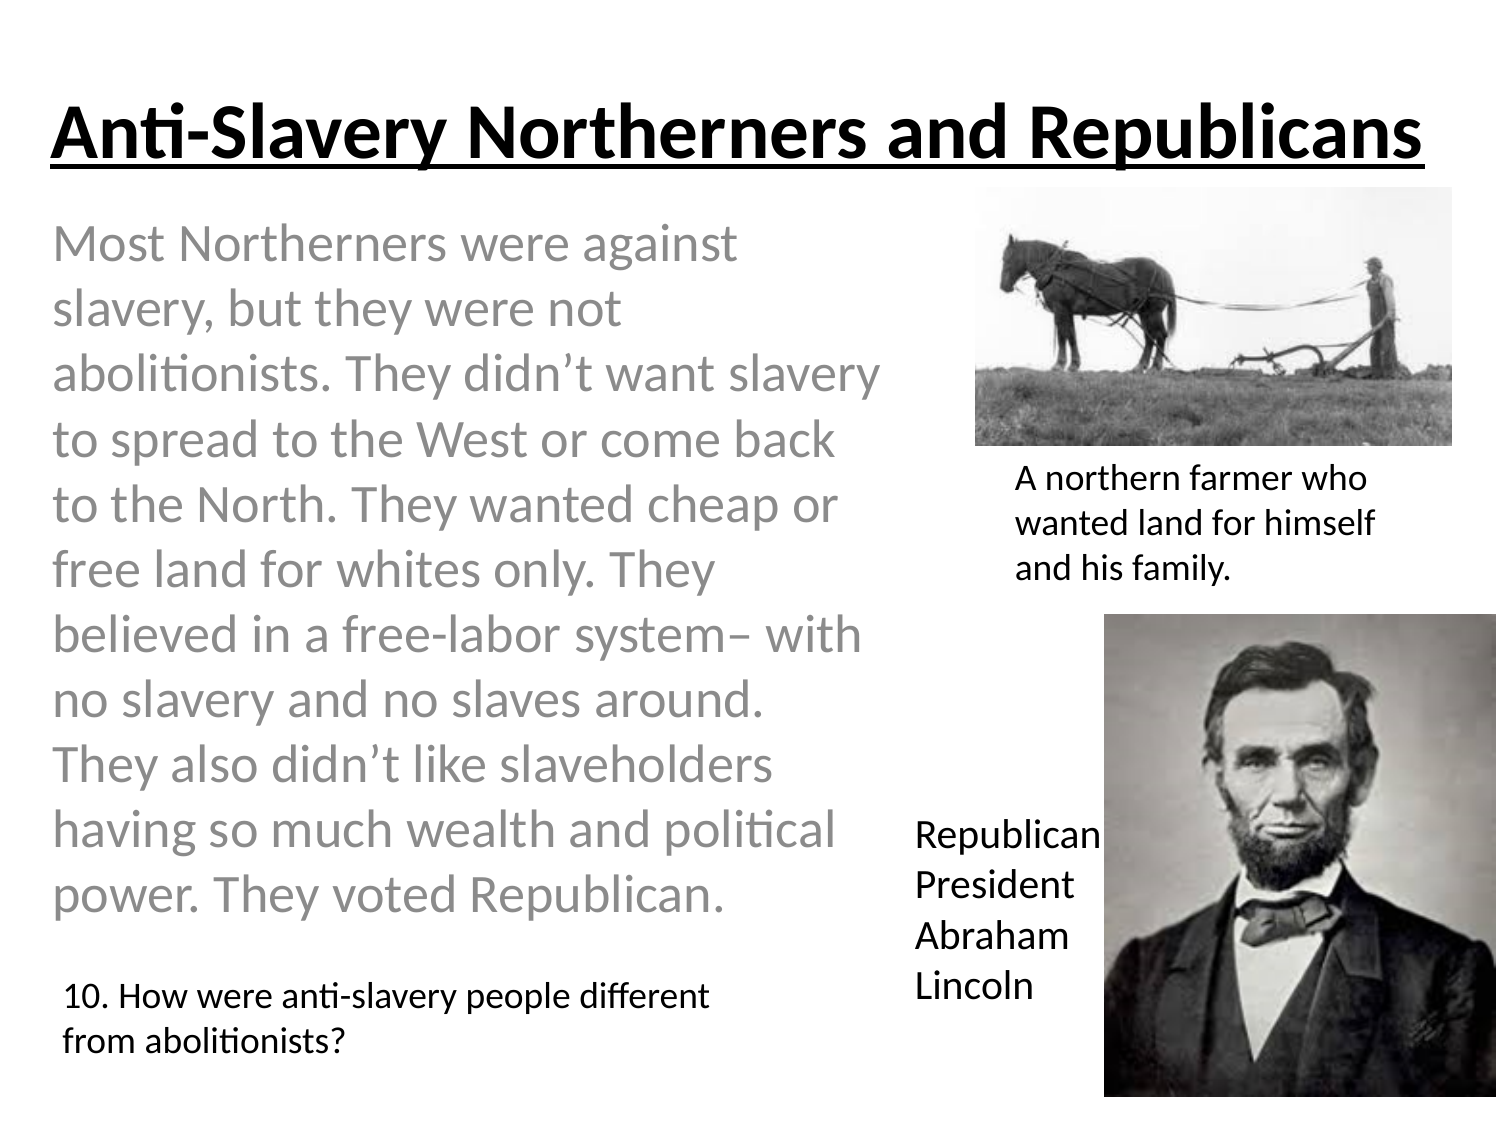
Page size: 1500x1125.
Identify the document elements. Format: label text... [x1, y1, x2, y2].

text_box 10. How were anti-slavery people different from abolitionists? [47, 964, 798, 1069]
title Anti-Slavery Northerners and Republicans [0, 6, 1475, 248]
subtitle Most Northerners were against slavery, but they were not abolitionists. They didn’t want slavery to spread to the West or come back to the North. They wanted cheap or free land for whites only. They believed in a free-labor system– with no slavery and no slaves around. They also didn’t like slaveholders having so much wealth and political power. They voted Republican. [37, 200, 900, 1100]
picture [974, 187, 1452, 446]
text_box A northern farmer who wanted land for himself and his family. [999, 455, 1425, 595]
text_box Republican President Abraham Lincoln [900, 799, 1098, 1015]
picture [1103, 614, 1496, 1097]
